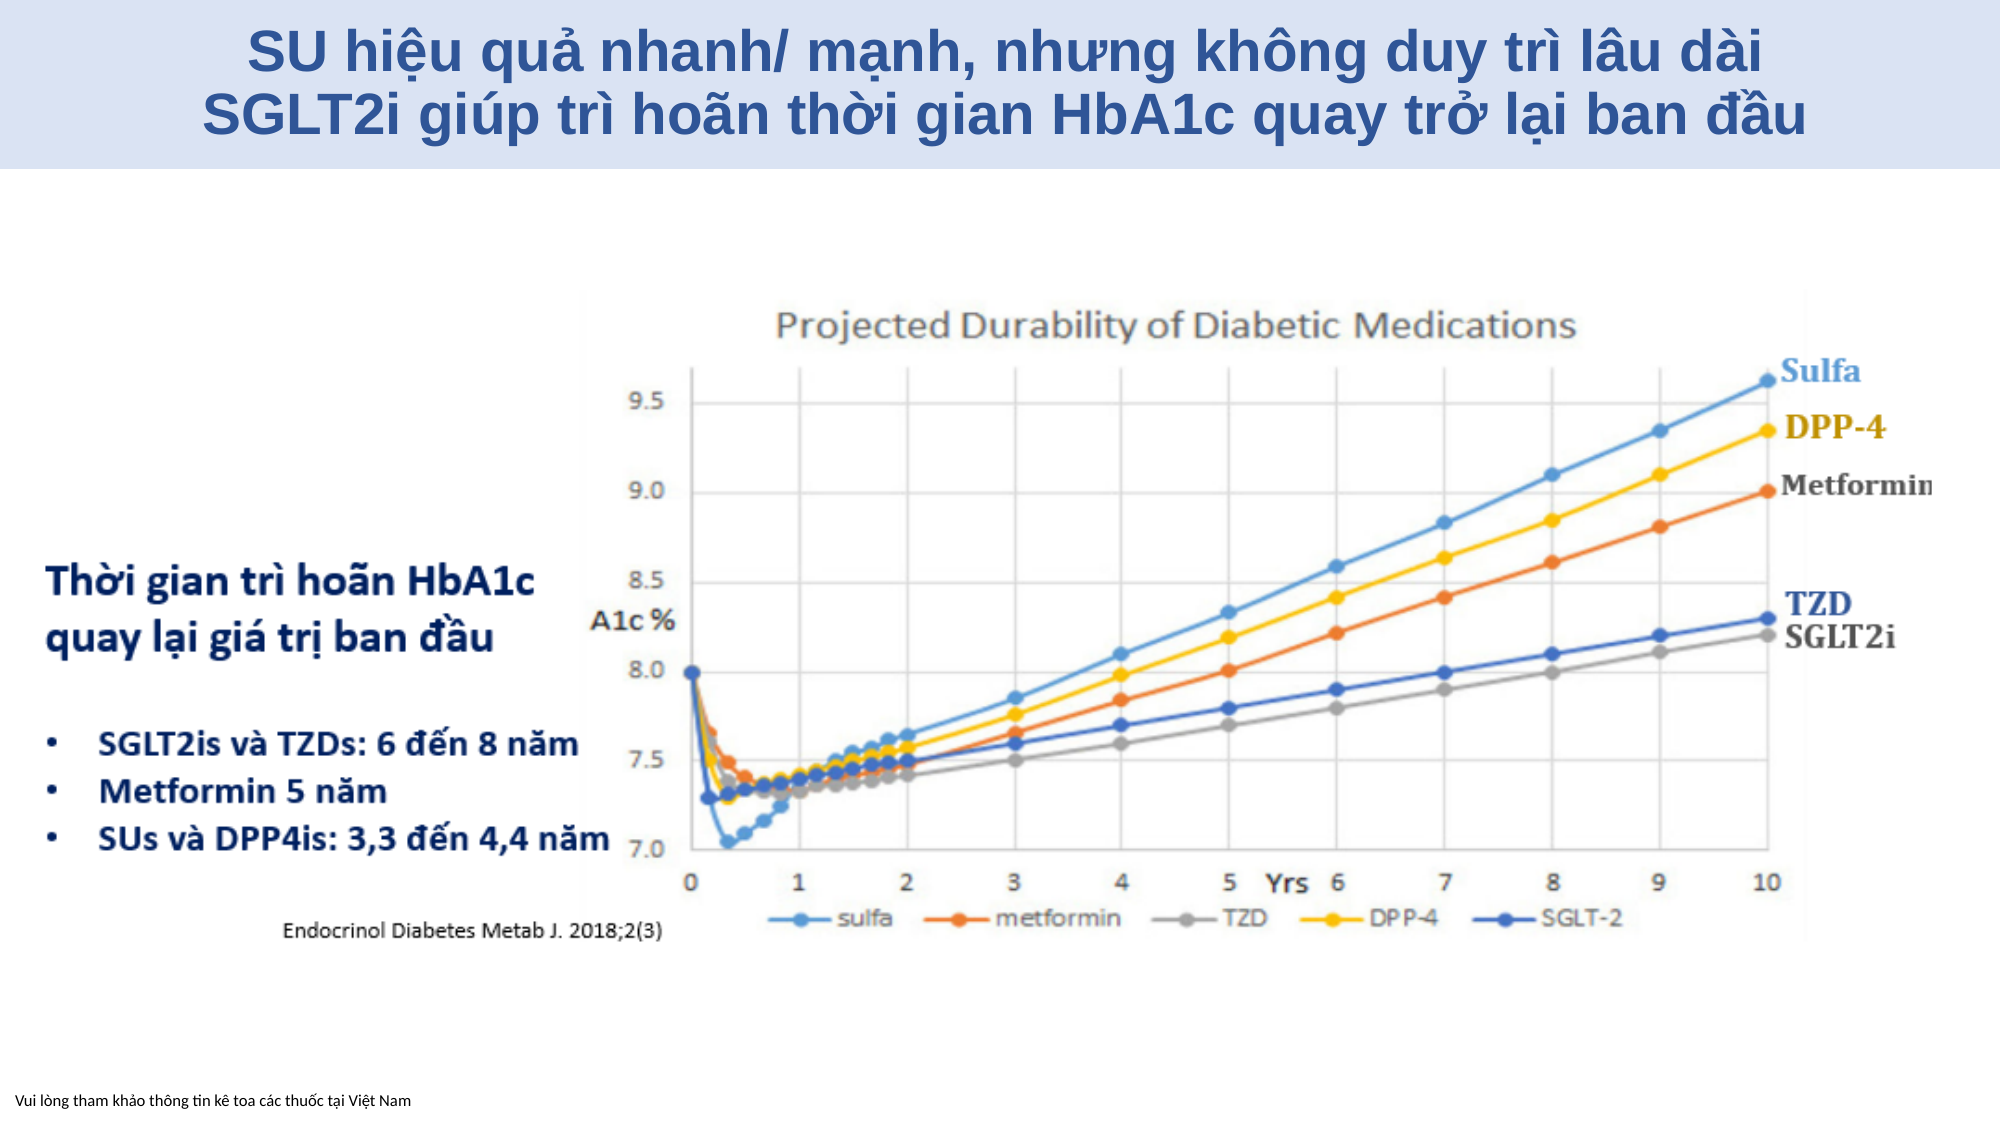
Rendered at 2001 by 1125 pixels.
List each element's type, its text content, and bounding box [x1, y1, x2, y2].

list Vui lòng tham khảo thông tin kê toa các thuốc tại Việt Nam [0, 1084, 1797, 1125]
title SU hiệu quả nhanh/ mạnh, nhưng không duy trì lâu dài SGLT2i giúp trì hoãn thời gian HbA1c quay trở lại ban đầu [77, 0, 1936, 169]
picture [31, 289, 1932, 951]
